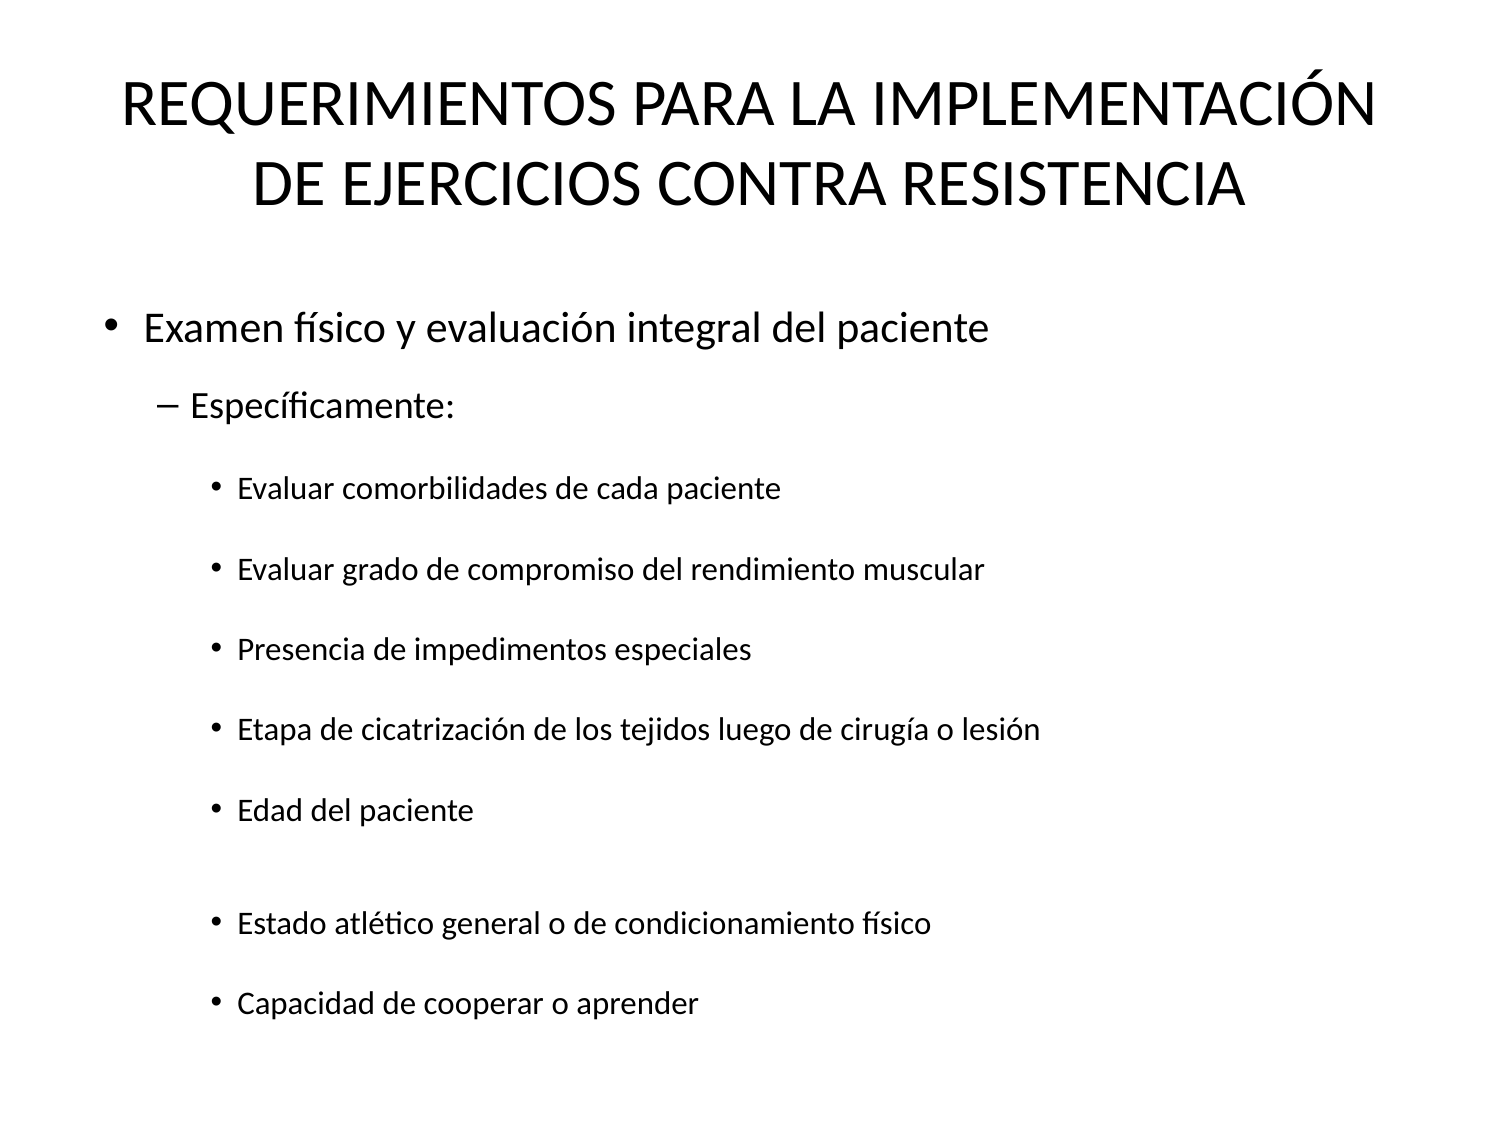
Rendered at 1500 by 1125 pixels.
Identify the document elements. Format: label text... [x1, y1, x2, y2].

list Examen físico y evaluación integral del paciente Específicamente: Evaluar comorbilidades de cada paciente Evaluar grado de compromiso del rendimiento muscular Presencia de impedimentos especiales Etapa de cicatrización de los tejidos luego de cirugía o lesión Edad del paciente Estado atlético general o de condicionamiento físico Capacidad de cooperar o aprender [88, 290, 1439, 1034]
title REQUERIMIENTOS PARA LA IMPLEMENTACIÓN DE EJERCICIOS CONTRA RESISTENCIA [75, 45, 1425, 233]
